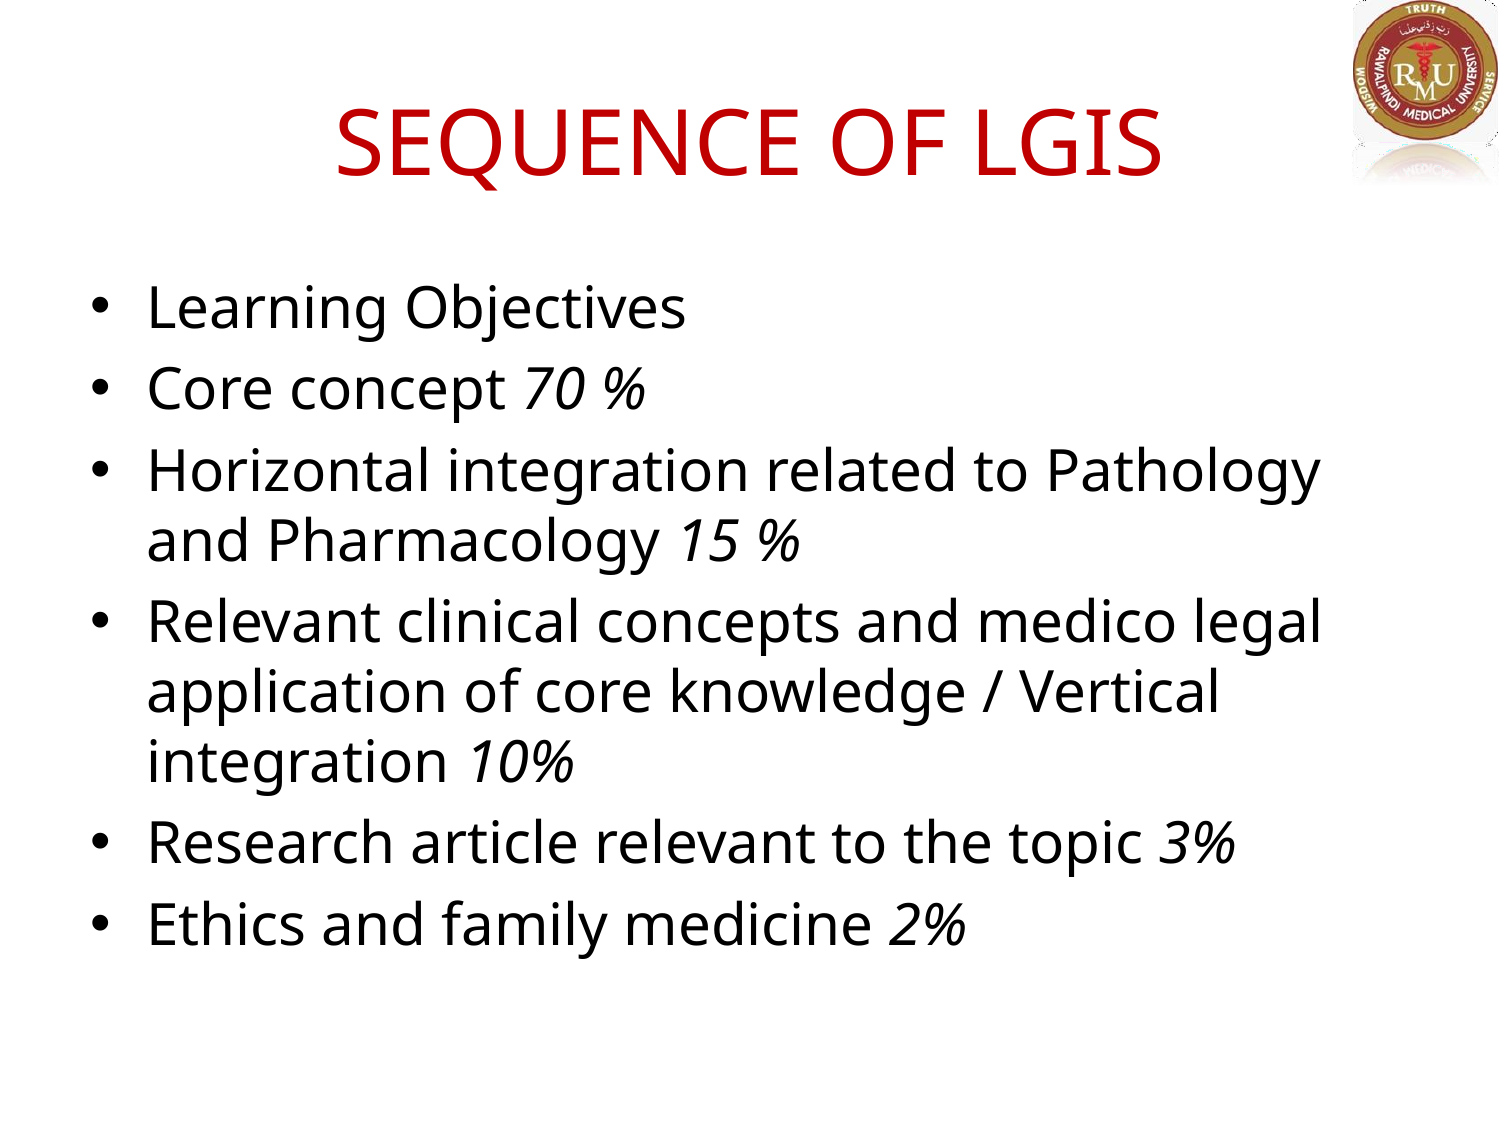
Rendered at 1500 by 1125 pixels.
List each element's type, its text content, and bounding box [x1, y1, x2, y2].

list Learning Objectives Core concept 70 % Horizontal integration related to Pathology and Pharmacology 15 % Relevant clinical concepts and medico legal application of core knowledge / Vertical integration 10% Research article relevant to the topic 3% Ethics and family medicine 2% [75, 262, 1425, 1005]
picture [1349, 0, 1500, 285]
title SEQUENCE OF LGIS [75, 45, 1344, 233]
